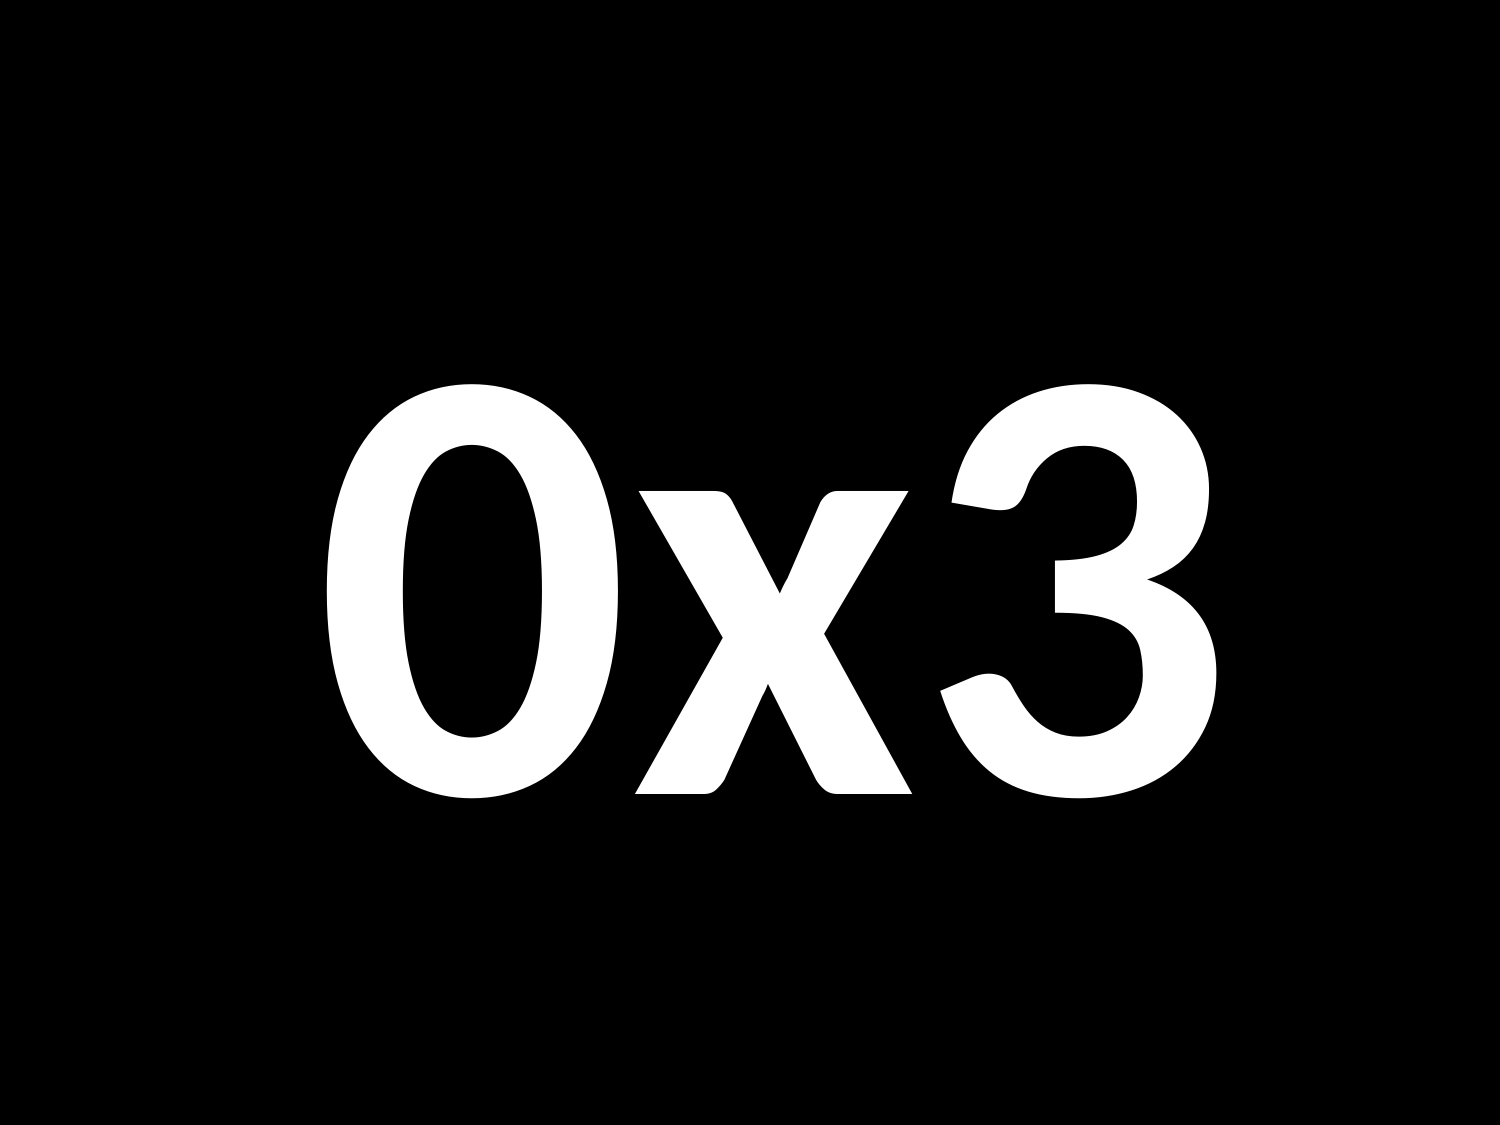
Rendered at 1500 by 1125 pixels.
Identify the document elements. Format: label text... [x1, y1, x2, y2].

text_box 0x3 [75, 162, 1475, 928]
